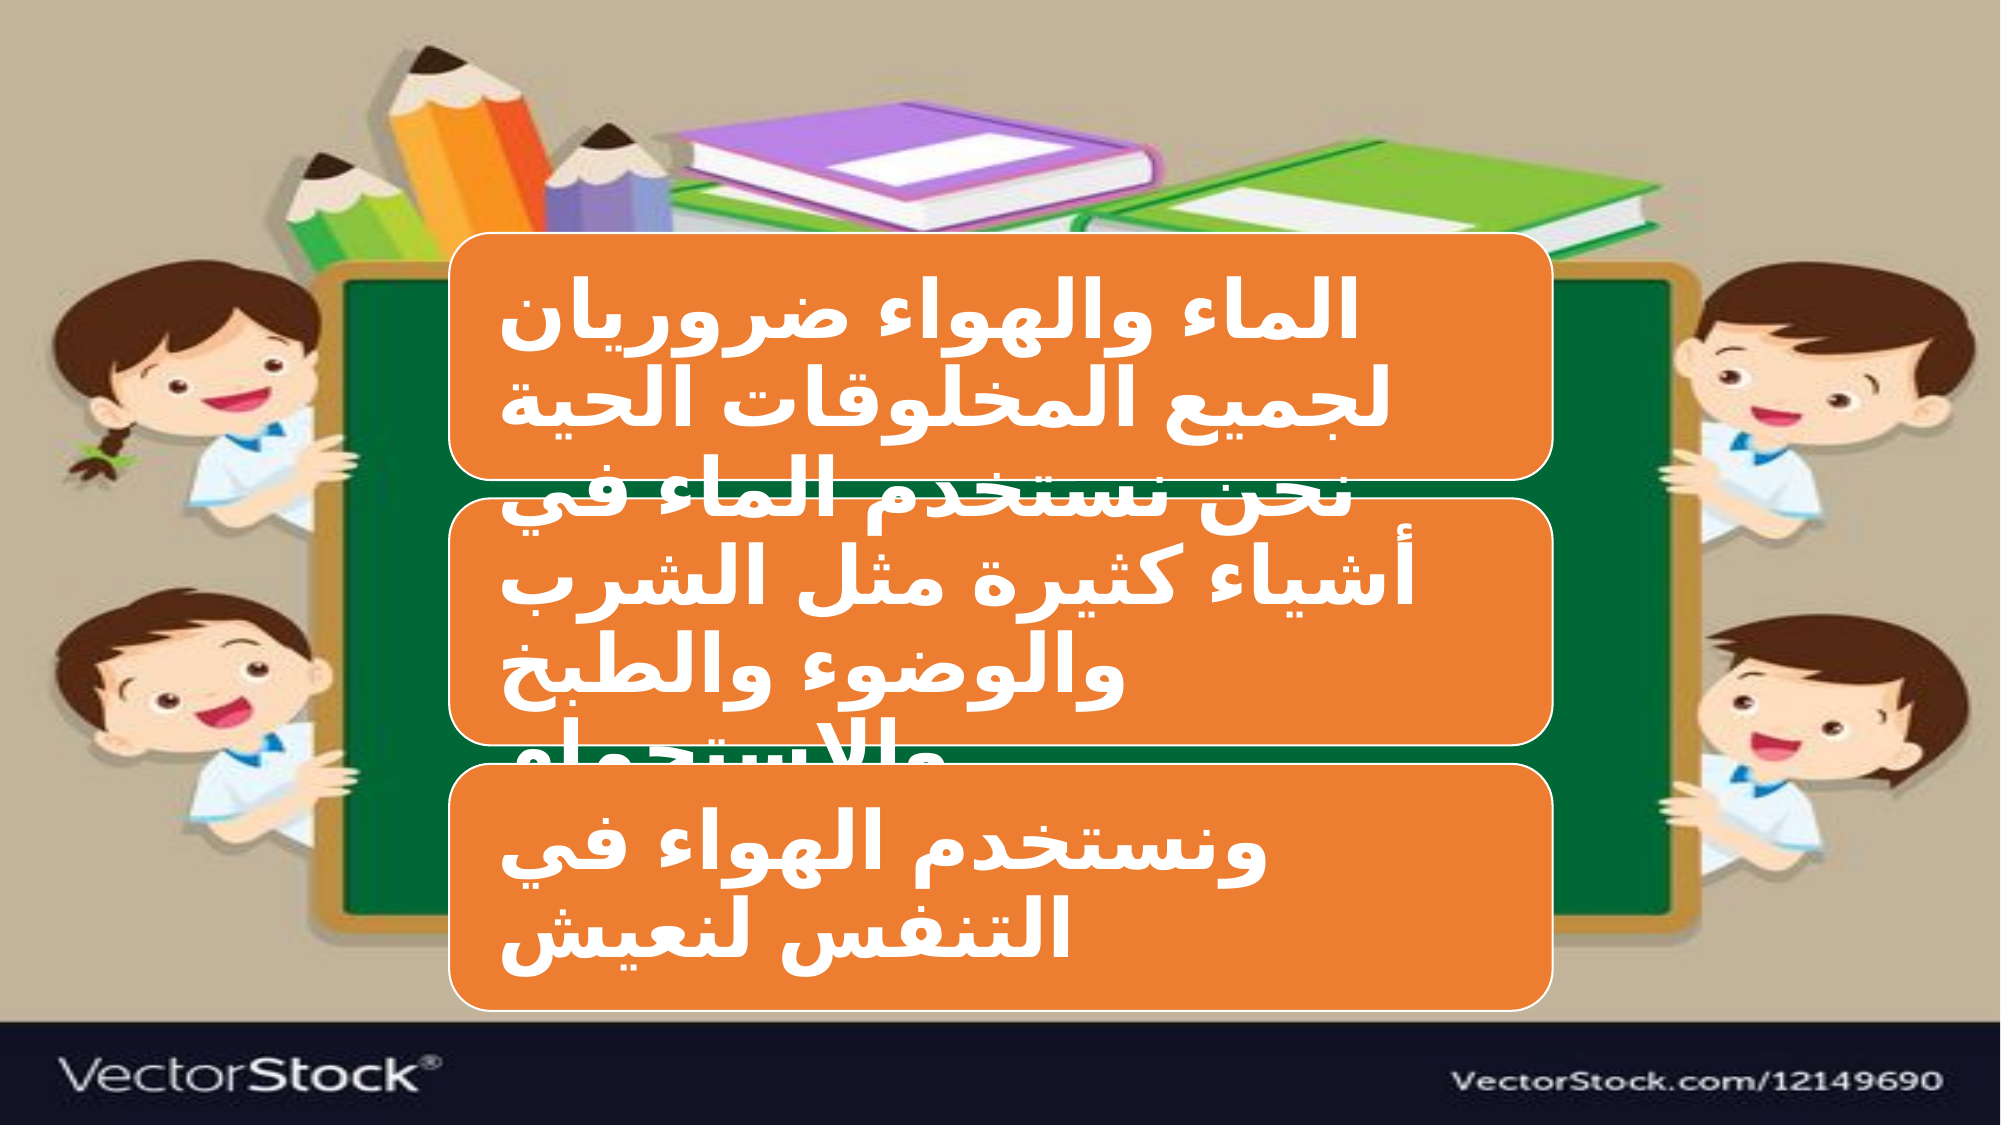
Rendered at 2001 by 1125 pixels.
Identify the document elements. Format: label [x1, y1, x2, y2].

text_box [449, 229, 1553, 1014]
picture [0, 0, 2001, 1125]
